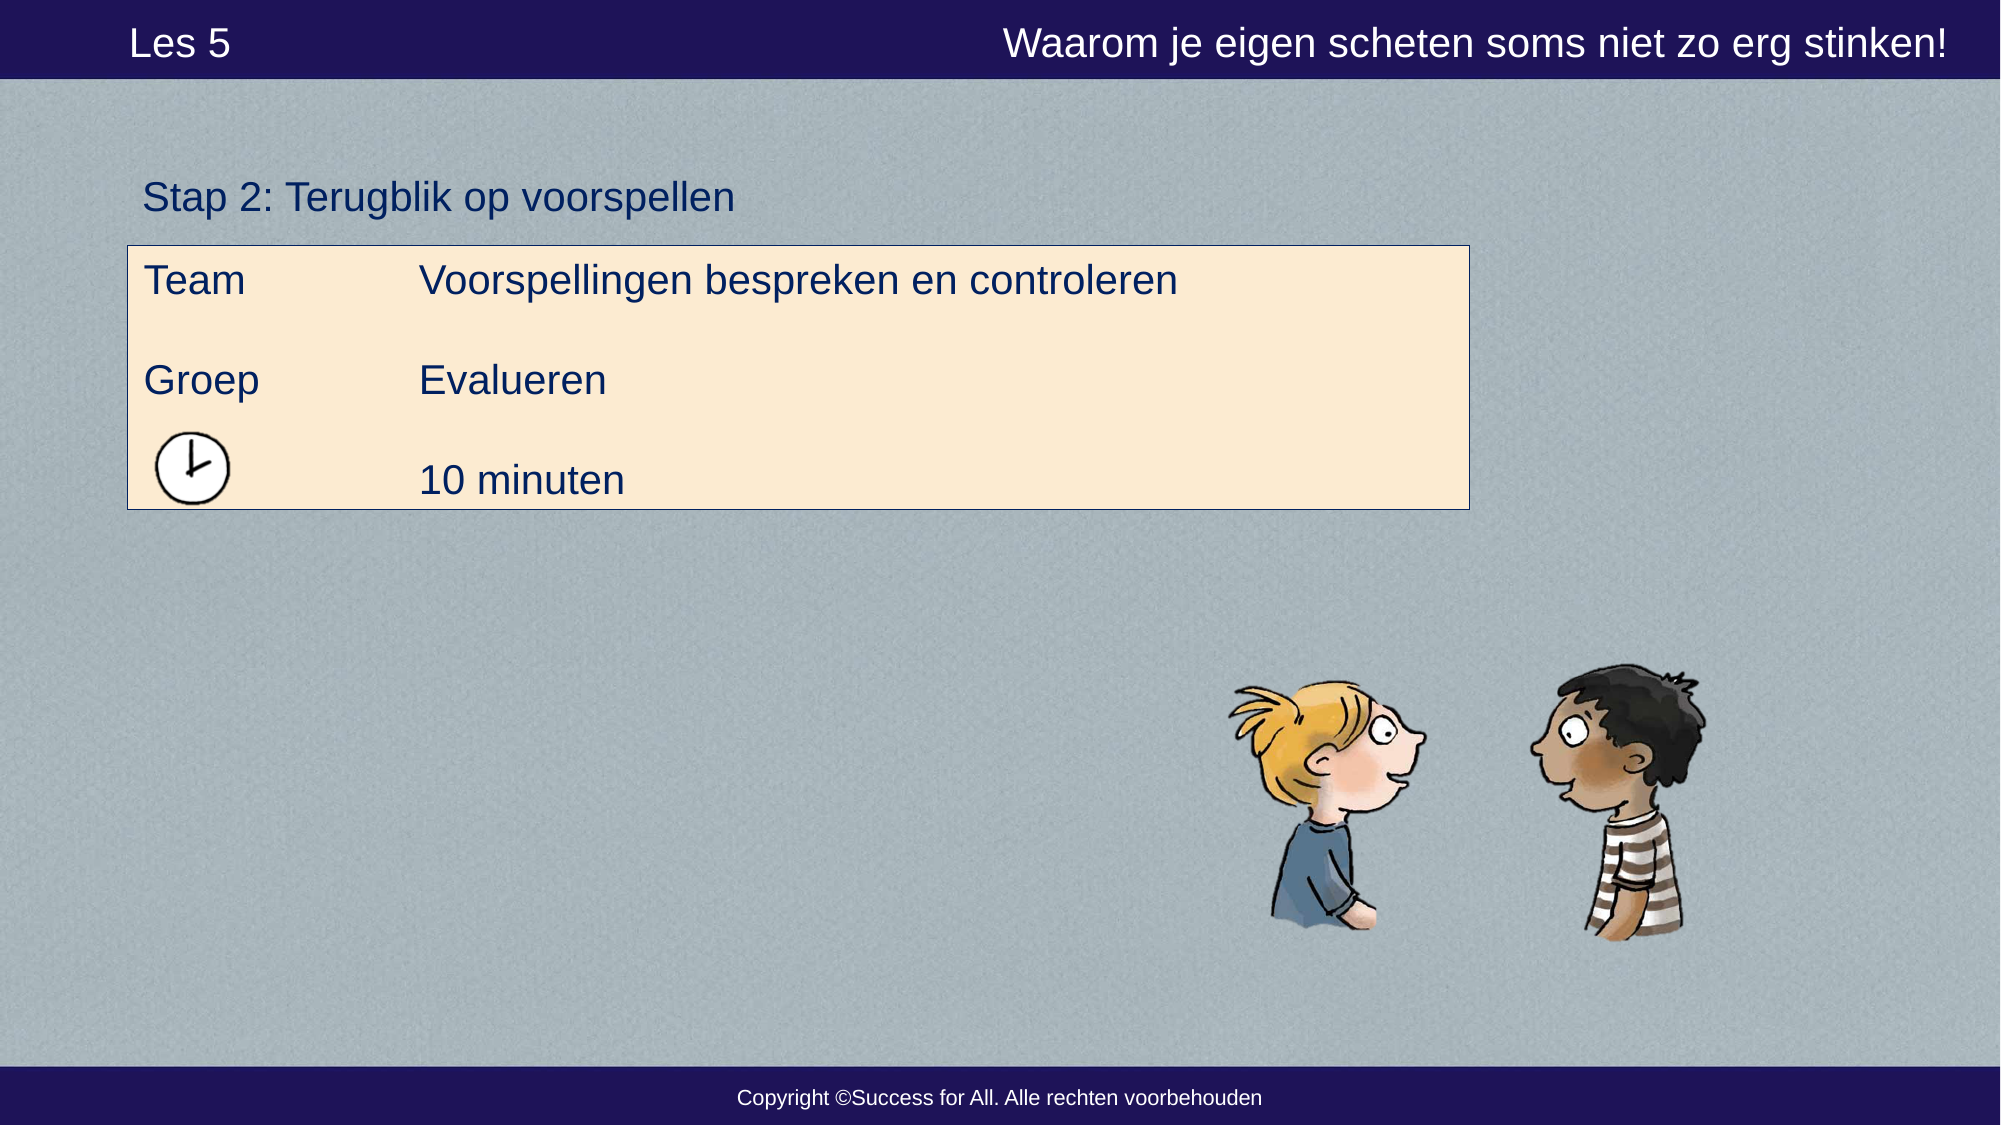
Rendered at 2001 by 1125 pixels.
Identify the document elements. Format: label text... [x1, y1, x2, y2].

text_box Copyright ©Success for All. Alle rechten voorbehouden [0, 1076, 2000, 1125]
text_box Waarom je eigen scheten soms niet zo erg stinken! [786, 8, 1963, 73]
text_box Les 5 [114, 8, 354, 73]
text_box Stap 2: Terugblik op voorspellen [127, 162, 1648, 227]
text_box Team Voorspellingen bespreken en controleren Groep Evalueren 10 minuten [127, 245, 1470, 510]
picture [0, 0, 2001, 1125]
